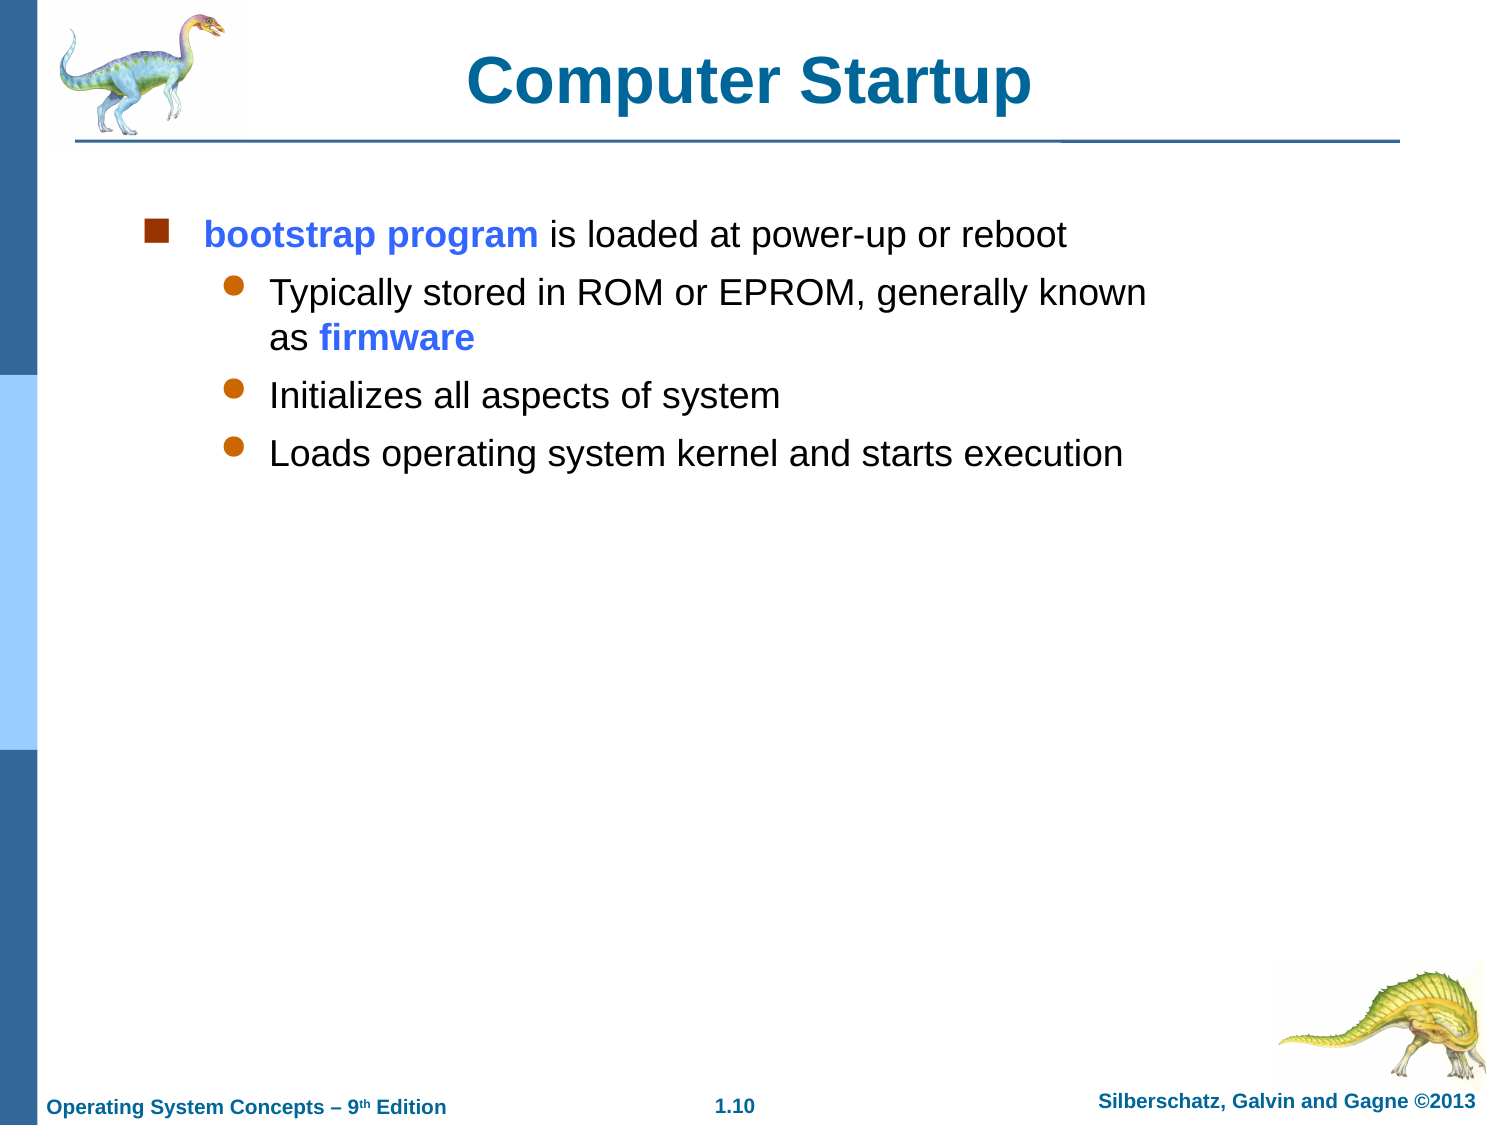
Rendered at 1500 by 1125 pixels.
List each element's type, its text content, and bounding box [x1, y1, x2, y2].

list bootstrap program is loaded at power-up or reboot Typically stored in ROM or EPROM, generally known as firmware Initializes all aspects of system Loads operating system kernel and starts execution [132, 202, 1169, 946]
picture [46, 0, 243, 149]
picture [1275, 959, 1486, 1090]
title Computer Startup [74, 29, 1426, 125]
